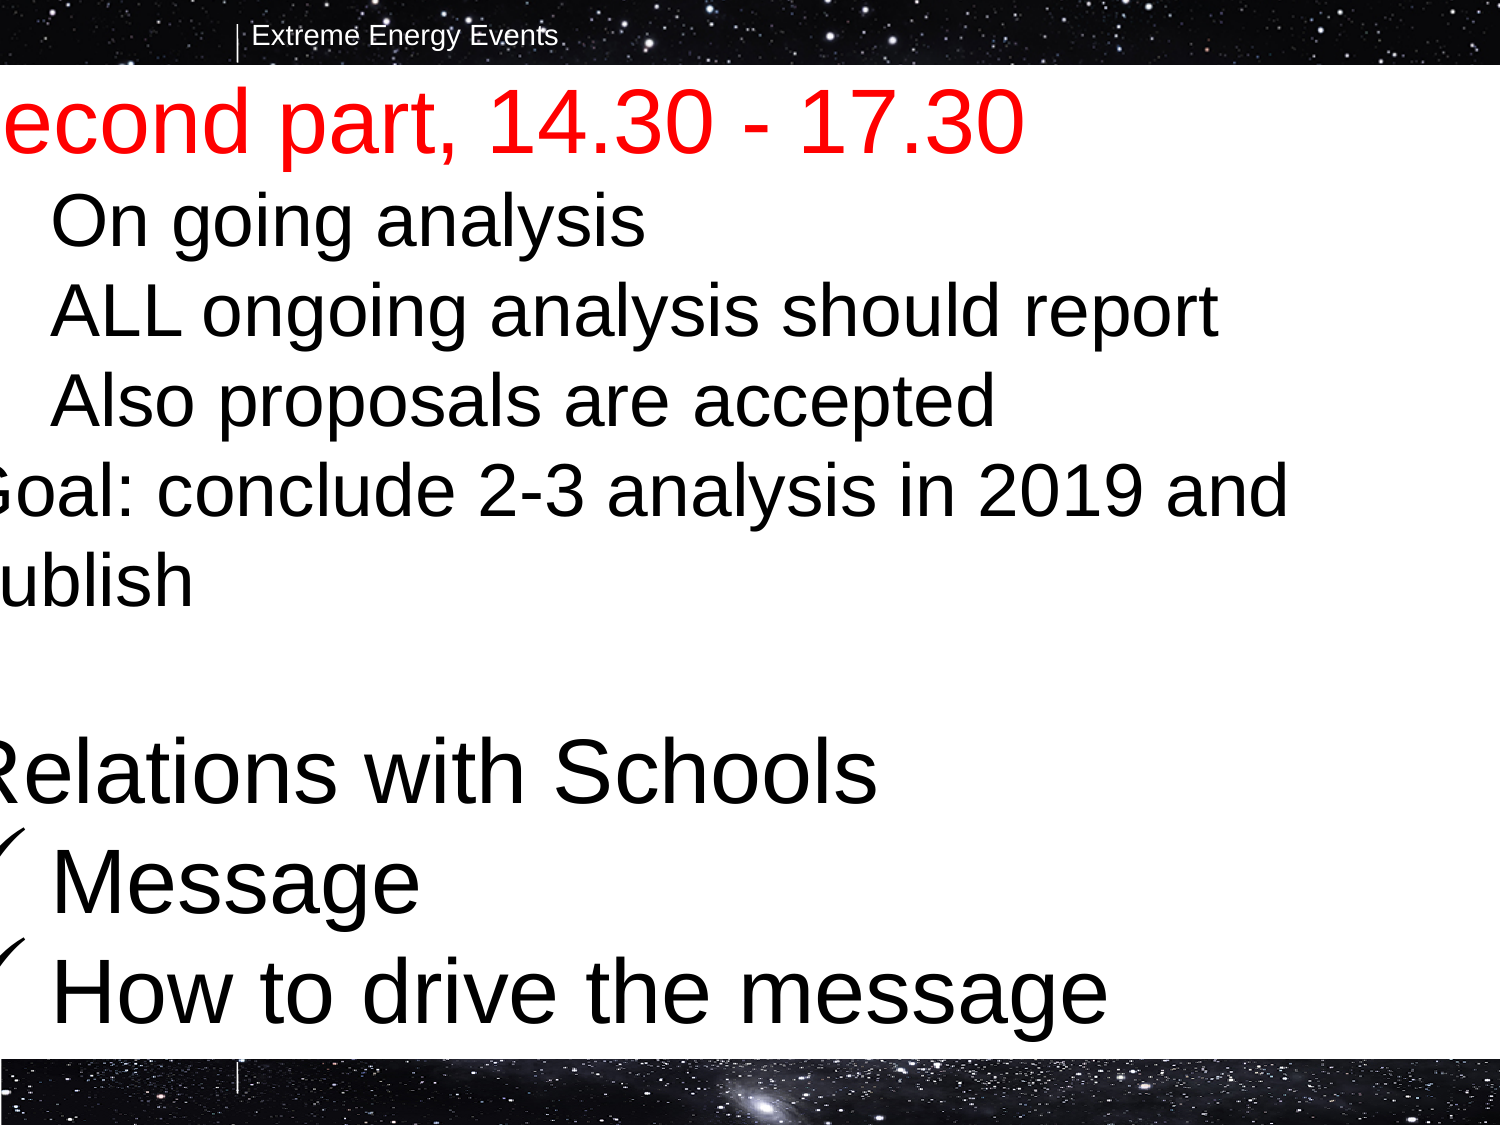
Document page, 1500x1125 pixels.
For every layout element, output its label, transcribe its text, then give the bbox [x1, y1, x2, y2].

text_box second part, 14.30 - 17.30 On going analysis ALL ongoing analysis should report Also proposals are accepted Goal: conclude 2-3 analysis in 2019 and publish Relations with Schools Message How to drive the message [0, 54, 1500, 1050]
picture [1, 1059, 1500, 1125]
picture [0, 0, 1500, 54]
